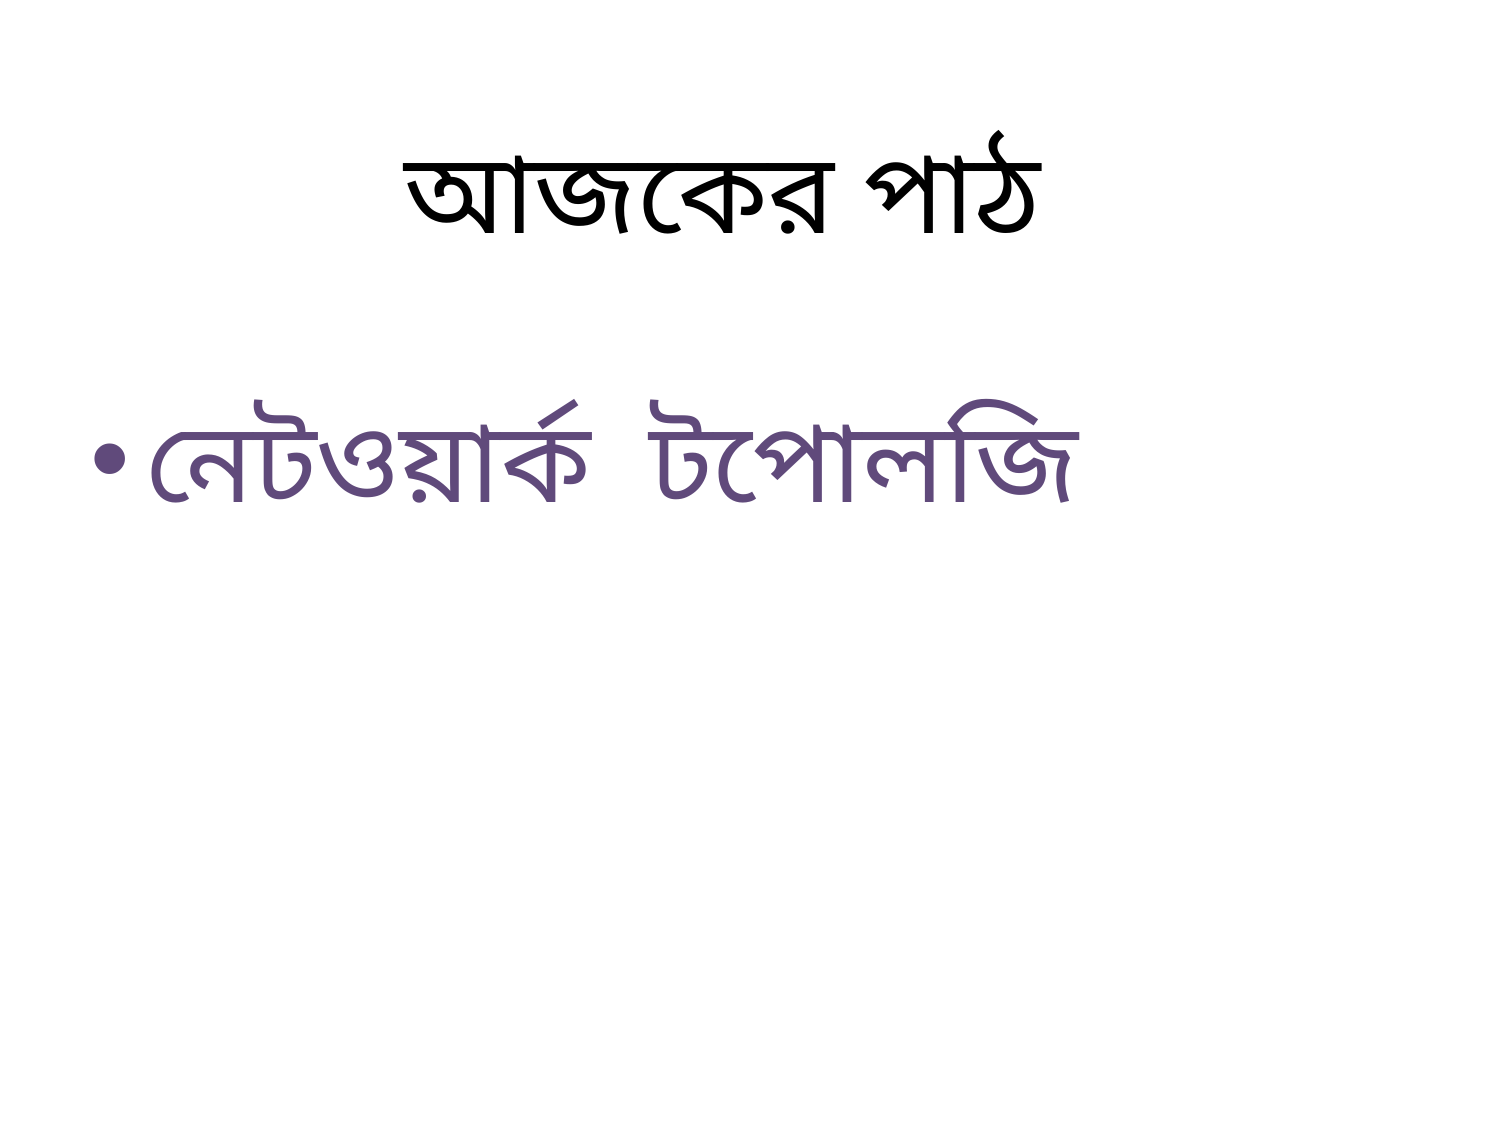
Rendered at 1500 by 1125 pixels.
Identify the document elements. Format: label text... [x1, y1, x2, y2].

title আজকের পাঠ [62, 162, 1413, 350]
list নেটওয়ার্ক টপোলজি [75, 382, 1425, 1125]
